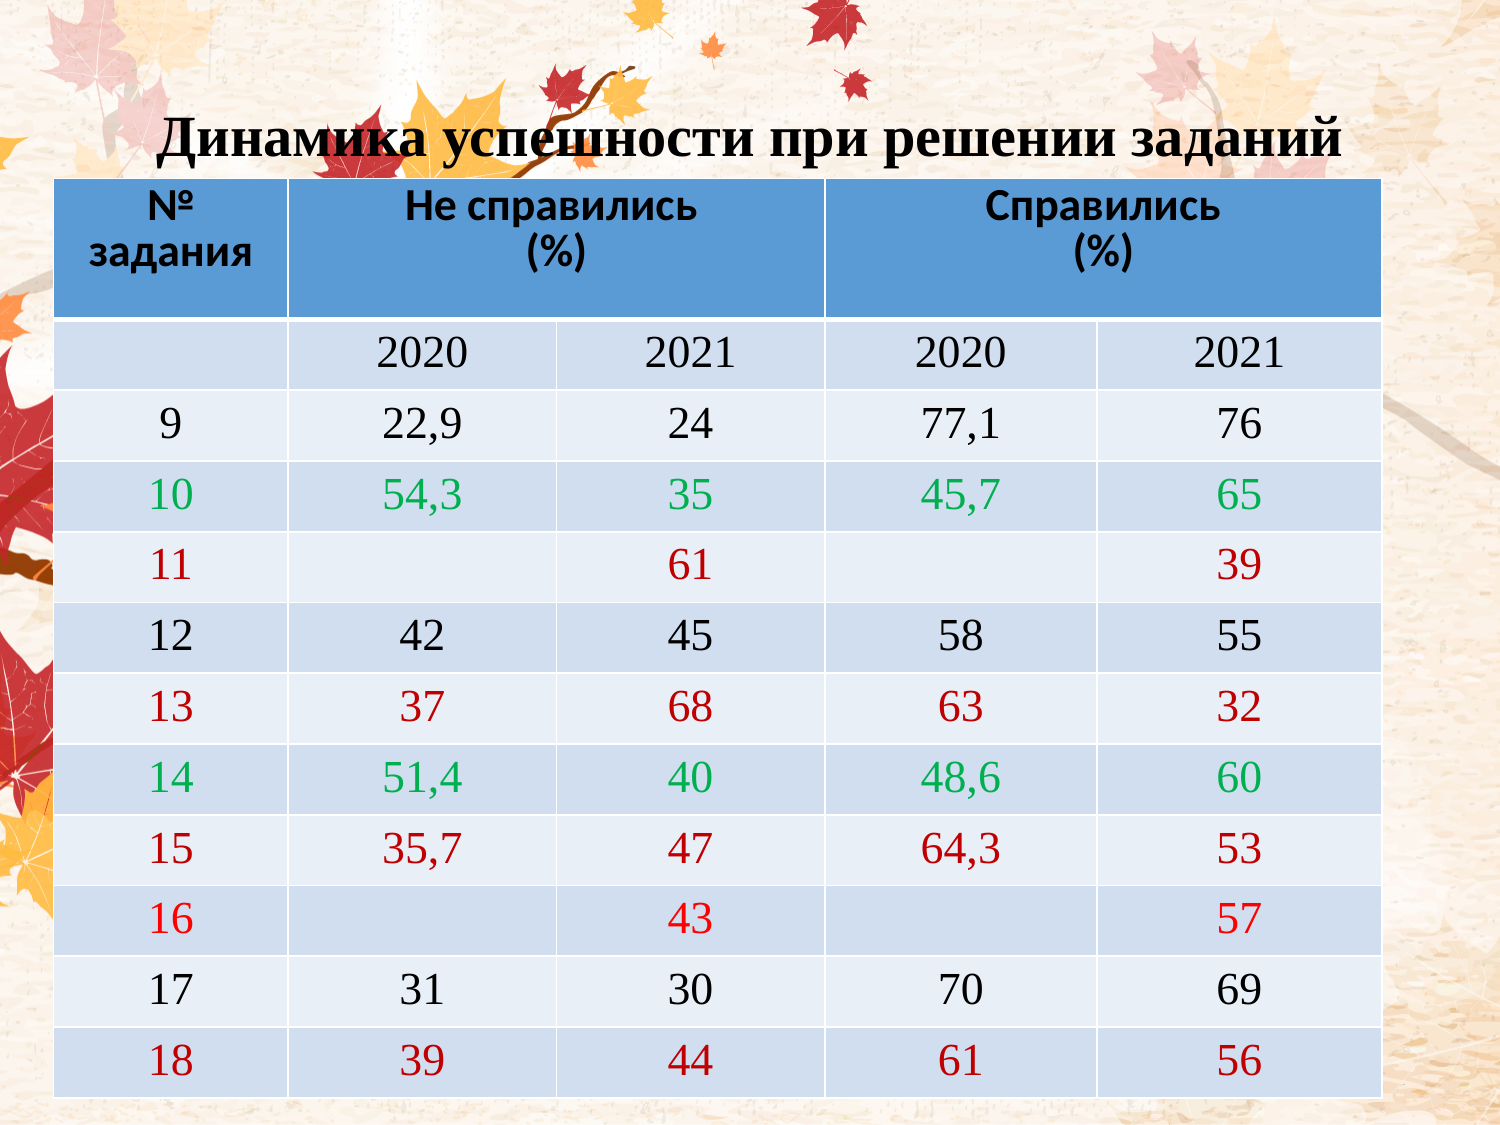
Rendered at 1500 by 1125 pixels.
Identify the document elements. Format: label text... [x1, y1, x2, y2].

table_cell 70 [826, 957, 1096, 1026]
table_cell 39 [1098, 533, 1381, 602]
table_cell 56 [1098, 1028, 1381, 1097]
table_cell 14 [54, 745, 287, 814]
table_header Не справились (%) [289, 179, 824, 317]
table_cell 77,1 [826, 391, 1096, 460]
table_cell 39 [289, 1028, 556, 1097]
table_cell 55 [1098, 603, 1381, 672]
table_cell 13 [54, 674, 287, 743]
table_cell 35,7 [289, 816, 556, 885]
table_cell 42 [289, 603, 556, 672]
table_cell 76 [1098, 391, 1381, 460]
table_cell 48,6 [826, 745, 1096, 814]
table_cell 2021 [1098, 322, 1381, 389]
table_cell 63 [826, 674, 1096, 743]
table_cell 31 [289, 957, 556, 1026]
table_cell 30 [557, 957, 824, 1026]
table_cell [826, 886, 1096, 955]
table_cell 12 [54, 603, 287, 672]
table_cell 40 [557, 745, 824, 814]
table_cell 57 [1098, 886, 1381, 955]
table_cell 16 [54, 886, 287, 955]
table_header Справились (%) [826, 179, 1381, 317]
title Динамика успешности при решении заданий БУ [103, 59, 1397, 278]
picture [0, 0, 1500, 1125]
table_cell [289, 886, 556, 955]
table_cell 60 [1098, 745, 1381, 814]
table_cell 61 [557, 533, 824, 602]
table_cell 10 [54, 462, 287, 531]
table_cell [826, 533, 1096, 602]
table_cell 37 [289, 674, 556, 743]
table_cell 15 [54, 816, 287, 885]
table_cell 24 [557, 391, 824, 460]
table_cell 53 [1098, 816, 1381, 885]
table_cell 18 [54, 1028, 287, 1097]
table_header № задания [54, 179, 287, 317]
table_cell 11 [54, 533, 287, 602]
table_cell 22,9 [289, 391, 556, 460]
table_cell 44 [557, 1028, 824, 1097]
table_cell 69 [1098, 957, 1381, 1026]
table_cell 65 [1098, 462, 1381, 531]
table_cell 68 [557, 674, 824, 743]
table_cell 51,4 [289, 745, 556, 814]
table_cell 43 [557, 886, 824, 955]
table_cell 17 [54, 957, 287, 1026]
table_cell 61 [826, 1028, 1096, 1097]
table_cell 58 [826, 603, 1096, 672]
table_cell 9 [54, 391, 287, 460]
table_cell 54,3 [289, 462, 556, 531]
table_cell 45 [557, 603, 824, 672]
table_cell [289, 533, 556, 602]
table_cell 2020 [826, 322, 1096, 389]
table_cell 32 [1098, 674, 1381, 743]
table_cell 2020 [289, 322, 556, 389]
table_cell 2021 [557, 322, 824, 389]
table_cell 45,7 [826, 462, 1096, 531]
table_cell [54, 322, 287, 389]
table_cell 47 [557, 816, 824, 885]
table_cell 64,3 [826, 816, 1096, 885]
table_cell 35 [557, 462, 824, 531]
